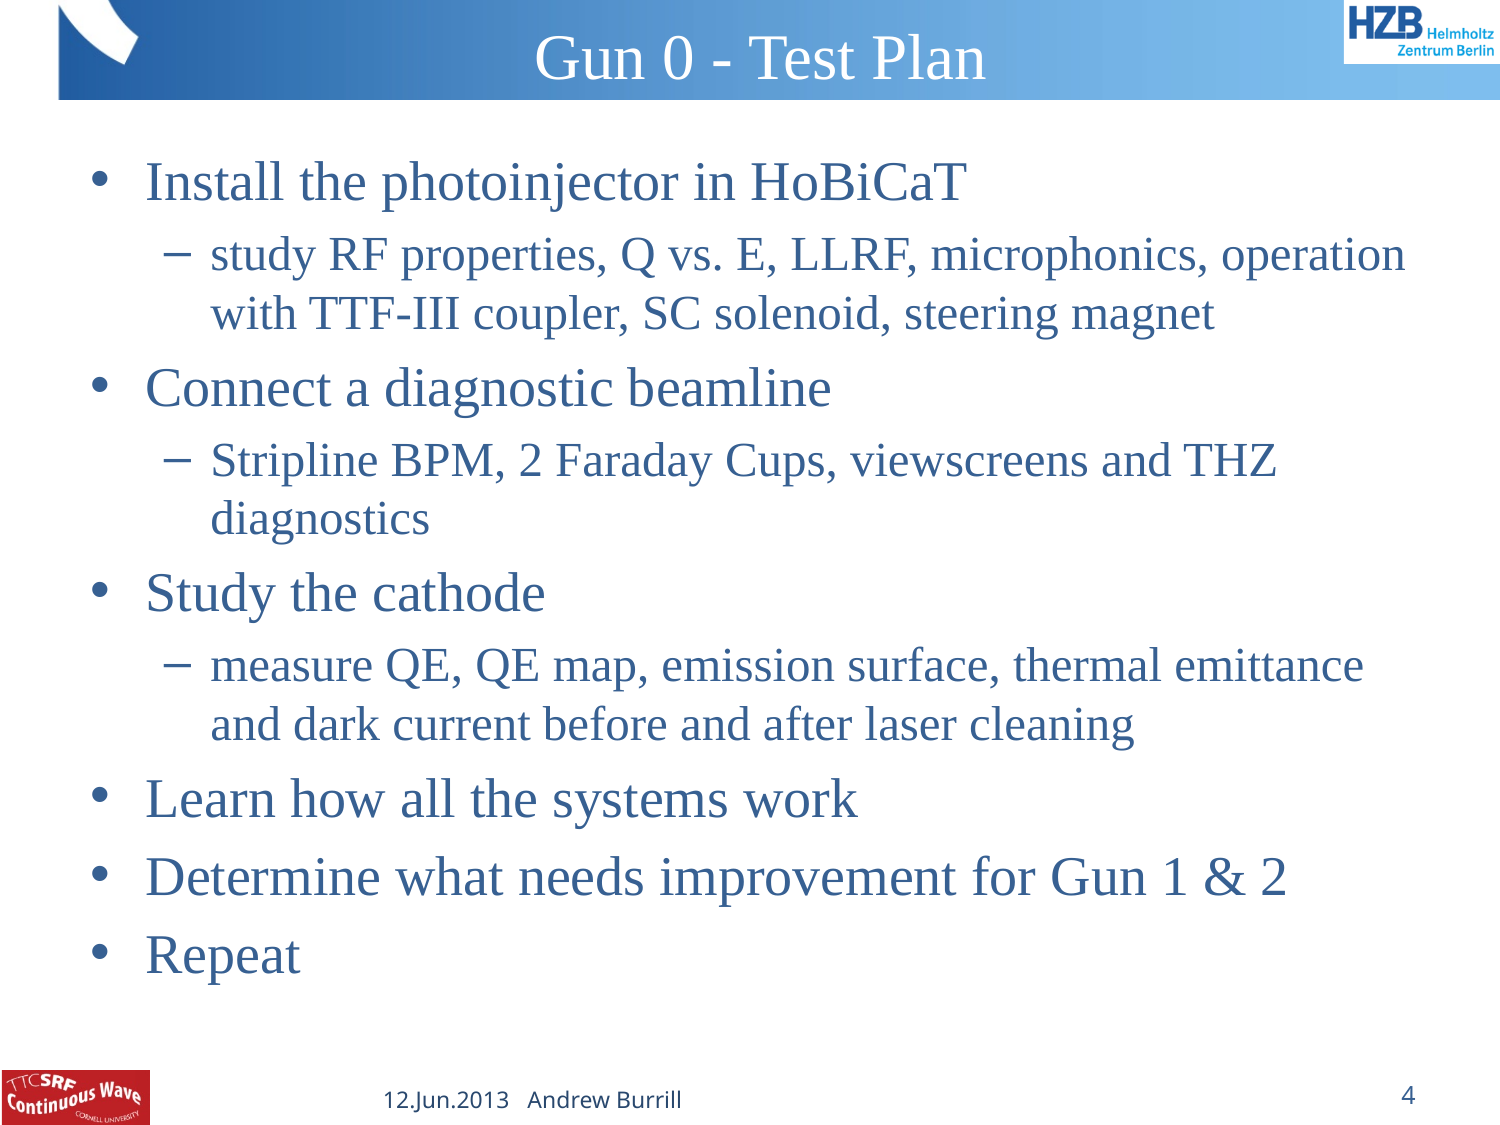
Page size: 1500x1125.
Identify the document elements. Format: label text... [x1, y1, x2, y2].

picture [1, 1070, 150, 1125]
slide_number 4 [1080, 1070, 1431, 1124]
picture [0, 0, 76, 100]
title Gun 0 - Test Plan [76, 0, 1427, 102]
footer 12.Jun.2013 Andrew Burrill [76, 1076, 989, 1125]
list Install the photoinjector in HoBiCaT study RF properties, Q vs. E, LLRF, microphonics, operation with TTF-III coupler, SC solenoid, steering magnet Connect a diagnostic beamline Stripline BPM, 2 Faraday Cups, viewscreens and THZ diagnostics Study the cathode measure QE, QE map, emission surface, thermal emittance and dark current before and after laser cleaning Learn how all the systems work Determine what needs improvement for Gun 1 & 2 Repeat [75, 137, 1425, 1005]
picture [1427, 0, 1500, 100]
